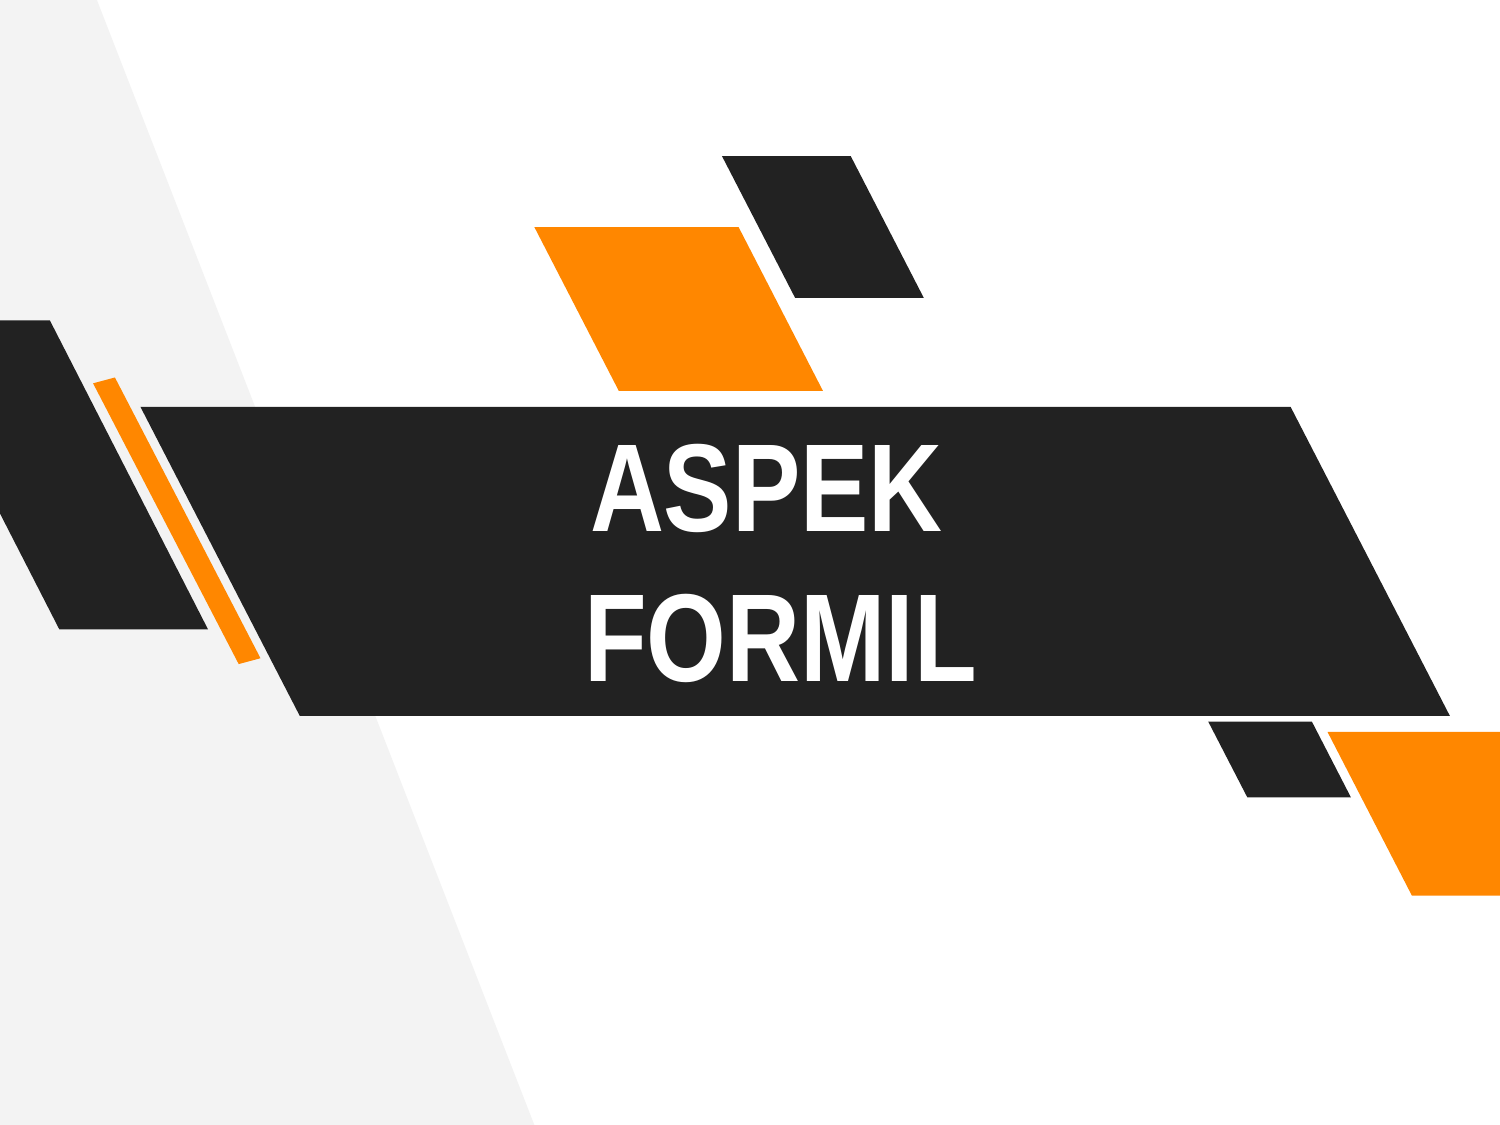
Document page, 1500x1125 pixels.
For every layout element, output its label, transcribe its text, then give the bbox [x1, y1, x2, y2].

text_box ASPEK FORMIL [242, 399, 1319, 714]
